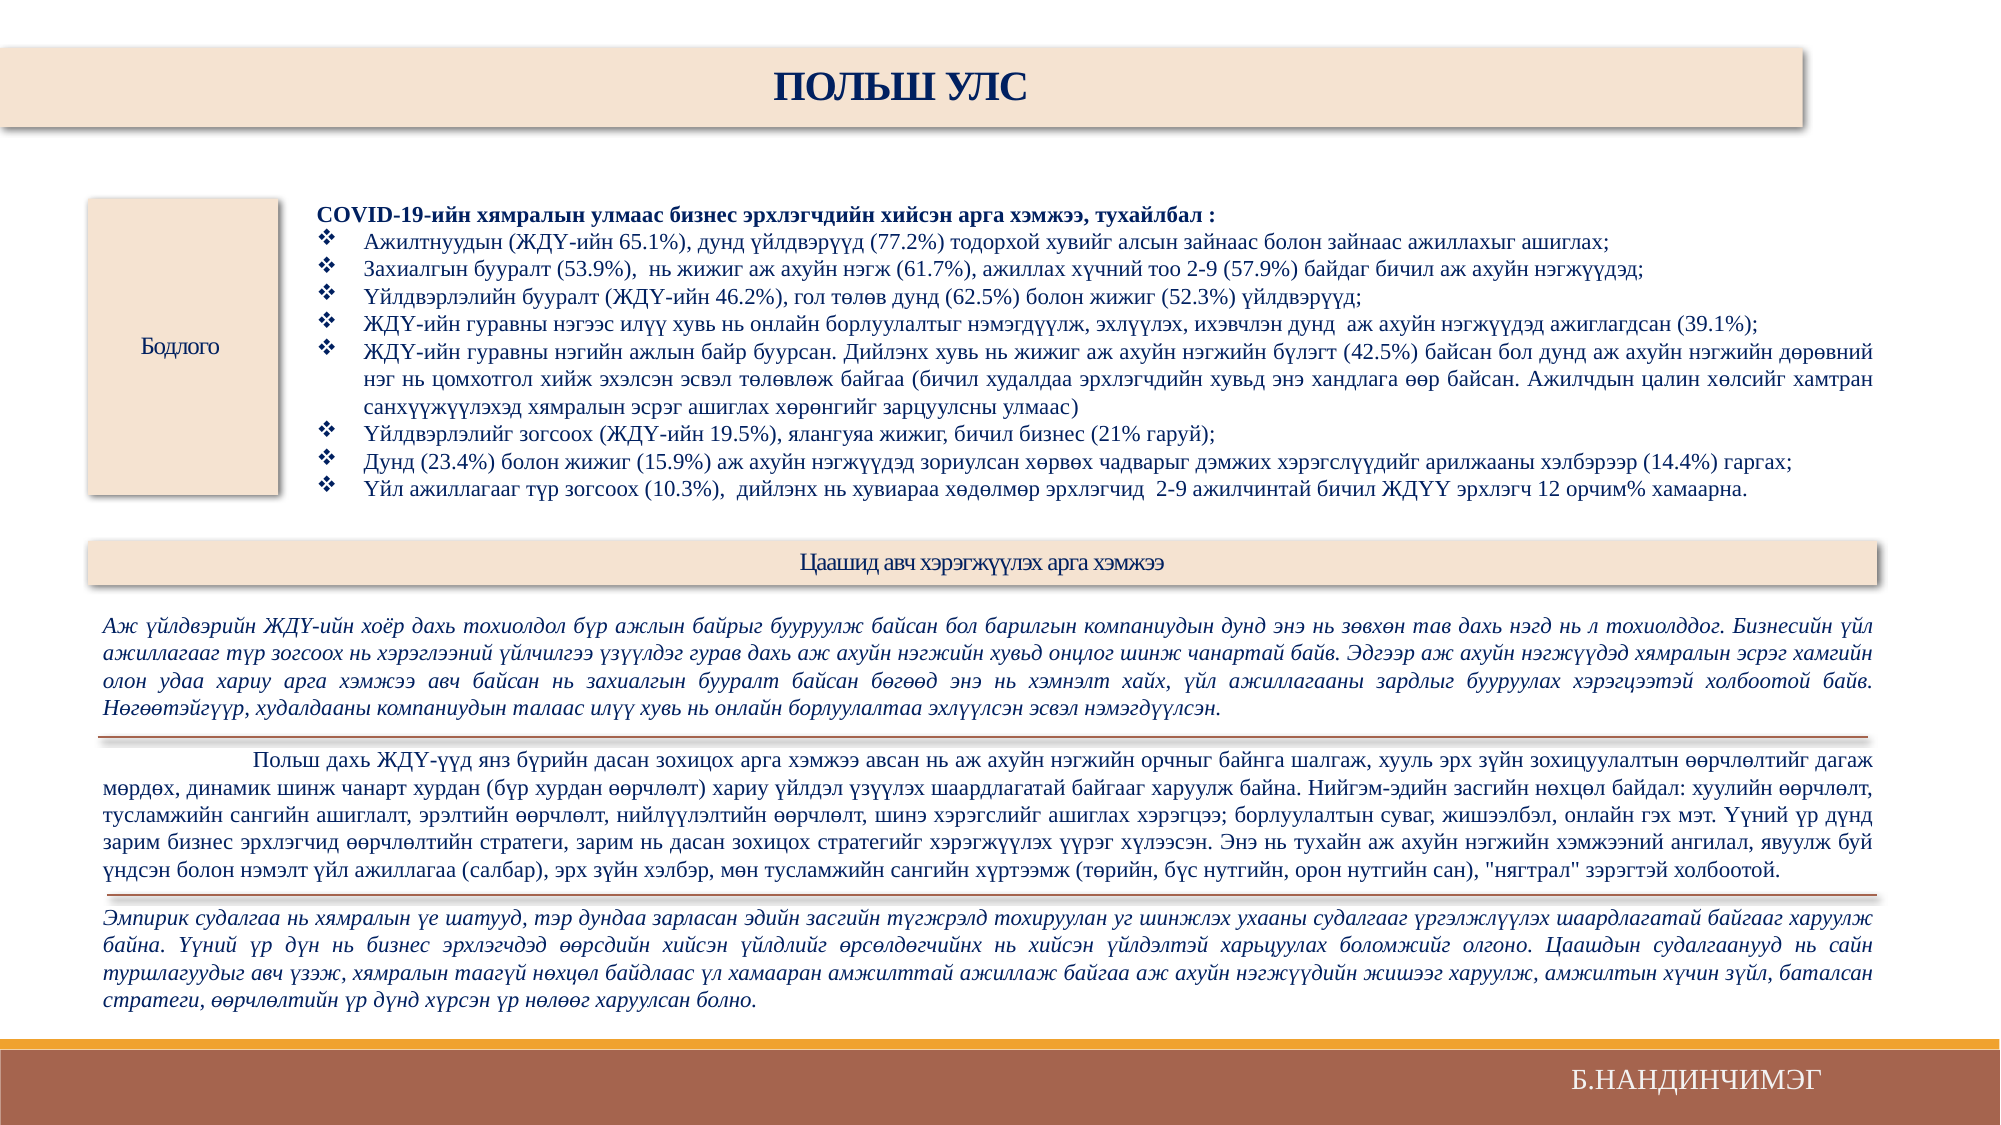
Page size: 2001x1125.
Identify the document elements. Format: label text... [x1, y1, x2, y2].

text_box Польш дахь ЖДҮ-үүд янз бүрийн дасан зохицох арга хэмжээ авсан нь аж ахуйн нэгжийн орчныг байнга шалгаж, хууль эрх зүйн зохицуулалтын өөрчлөлтийг дагаж мөрдөх, динамик шинж чанарт хурдан (бүр хурдан өөрчлөлт) хариу үйлдэл үзүүлэх шаардлагатай байгааг харуулж байна. Нийгэм-эдийн засгийн нөхцөл байдал: хуулийн өөрчлөлт, тусламжийн сангийн ашиглалт, эрэлтийн өөрчлөлт, нийлүүлэлтийн өөрчлөлт, шинэ хэрэгслийг ашиглах хэрэгцээ; борлуулалтын суваг, жишээлбэл, онлайн гэх мэт. Үүний үр дүнд зарим бизнес эрхлэгчид өөрчлөлтийн стратеги, зарим нь дасан зохицох стратегийг хэрэгжүүлэх үүрэг хүлээсэн. Энэ нь тухайн аж ахуйн нэгжийн хэмжээний ангилал, явуулж буй үндсэн болон нэмэлт үйл ажиллагаа (салбар), эрх зүйн хэлбэр, мөн тусламжийн сангийн хүртээмж (төрийн, бүс нутгийн, орон нутгийн сан), "нягтрал" зэрэгтэй холбоотой. [88, 737, 1891, 890]
text_box Аж үйлдвэрийн ЖДҮ-ийн хоёр дахь тохиолдол бүр ажлын байрыг бууруулж байсан бол барилгын компаниудын дунд энэ нь зөвхөн тав дахь нэгд нь л тохиолддог. Бизнесийн үйл ажиллагааг түр зогсоох нь хэрэглээний үйлчилгээ үзүүлдэг гурав дахь аж ахуйн нэгжийн хувьд онцлог шинж чанартай байв. Эдгээр аж ахуйн нэгжүүдэд хямралын эсрэг хамгийн олон удаа хариу арга хэмжээ авч байсан нь захиалгын бууралт байсан бөгөөд энэ нь хэмнэлт хайх, үйл ажиллагааны зардлыг бууруулах хэрэгцээтэй холбоотой байв. Нөгөөтэйгүүр, худалдааны компаниудын талаас илүү хувь нь онлайн борлуулалтаа эхлүүлсэн эсвэл нэмэгдүүлсэн. [88, 603, 1891, 728]
title ПОЛЬШ УЛС [0, 47, 1803, 128]
text_box COVID-19-ийн хямралын улмаас бизнес эрхлэгчдийн хийсэн арга хэмжээ, тухайлбал : Ажилтнуудын (ЖДҮ-ийн 65.1%), дунд үйлдвэрүүд (77.2%) тодорхой хувийг алсын зайнаас болон зайнаас ажиллахыг ашиглах; Захиалгын бууралт (53.9%), нь жижиг аж ахуйн нэгж (61.7%), ажиллах хүчний тоо 2-9 (57.9%) байдаг бичил аж ахуйн нэгжүүдэд; Үйлдвэрлэлийн бууралт (ЖДҮ-ийн 46.2%), гол төлөв дунд (62.5%) болон жижиг (52.3%) үйлдвэрүүд; ЖДҮ-ийн гуравны нэгээс илүү хувь нь онлайн борлуулалтыг нэмэгдүүлж, эхлүүлэх, ихэвчлэн дунд аж ахуйн нэгжүүдэд ажиглагдсан (39.1%); ЖДҮ-ийн гуравны нэгийн ажлын байр буурсан. Дийлэнх хувь нь жижиг аж ахуйн нэгжийн бүлэгт (42.5%) байсан бол дунд аж ахуйн нэгжийн дөрөвний нэг нь цомхотгол хийж эхэлсэн эсвэл төлөвлөж байгаа (бичил худалдаа эрхлэгчдийн хувьд энэ хандлага өөр байсан. Ажилчдын цалин хөлсийг хамтран санхүүжүүлэхэд хямралын эсрэг ашиглах хөрөнгийг зарцуулсны улмаас) Үйлдвэрлэлийг зогсоох (ЖДҮ-ийн 19.5%), ялангуяа жижиг, бичил бизнес (21% гаруй); Дунд (23.4%) болон жижиг (15.9%) аж ахуйн нэгжүүдэд зориулсан хөрвөх чадварыг дэмжих хэрэгслүүдийг арилжааны хэлбэрээр (14.4%) гаргах; Үйл ажиллагааг түр зогсоох (10.3%), дийлэнх нь хувиараа хөдөлмөр эрхлэгчид 2-9 ажилчинтай бичил ЖДҮҮ эрхлэгч 12 орчим% хамаарна. [301, 191, 1891, 538]
text_box Эмпирик судалгаа нь хямралын үе шатууд, тэр дундаа зарласан эдийн засгийн түгжрэлд тохируулан уг шинжлэх ухааны судалгааг үргэлжлүүлэх шаардлагатай байгааг харуулж байна. Үүний үр дүн нь бизнес эрхлэгчдэд өөрсдийн хийсэн үйлдлийг өрсөлдөгчийнх нь хийсэн үйлдэлтэй харьцуулах боломжийг олгоно. Цаашдын судалгаанууд нь сайн туршлагуудыг авч үзэж, хямралын таагүй нөхцөл байдлаас үл хамааран амжилттай ажиллаж байгаа аж ахуйн нэгжүүдийн жишээг харуулж, амжилтын хүчин зүйл, баталсан стратеги, өөрчлөлтийн үр дүнд хүрсэн үр нөлөөг харуулсан болно. [88, 895, 1891, 1020]
text_box Бодлого [88, 198, 279, 495]
text_box Б.НАНДИНЧИМЭГ [1556, 1052, 1891, 1103]
text_box Цаашид авч хэрэгжүүлэх арга хэмжээ [88, 540, 1877, 586]
